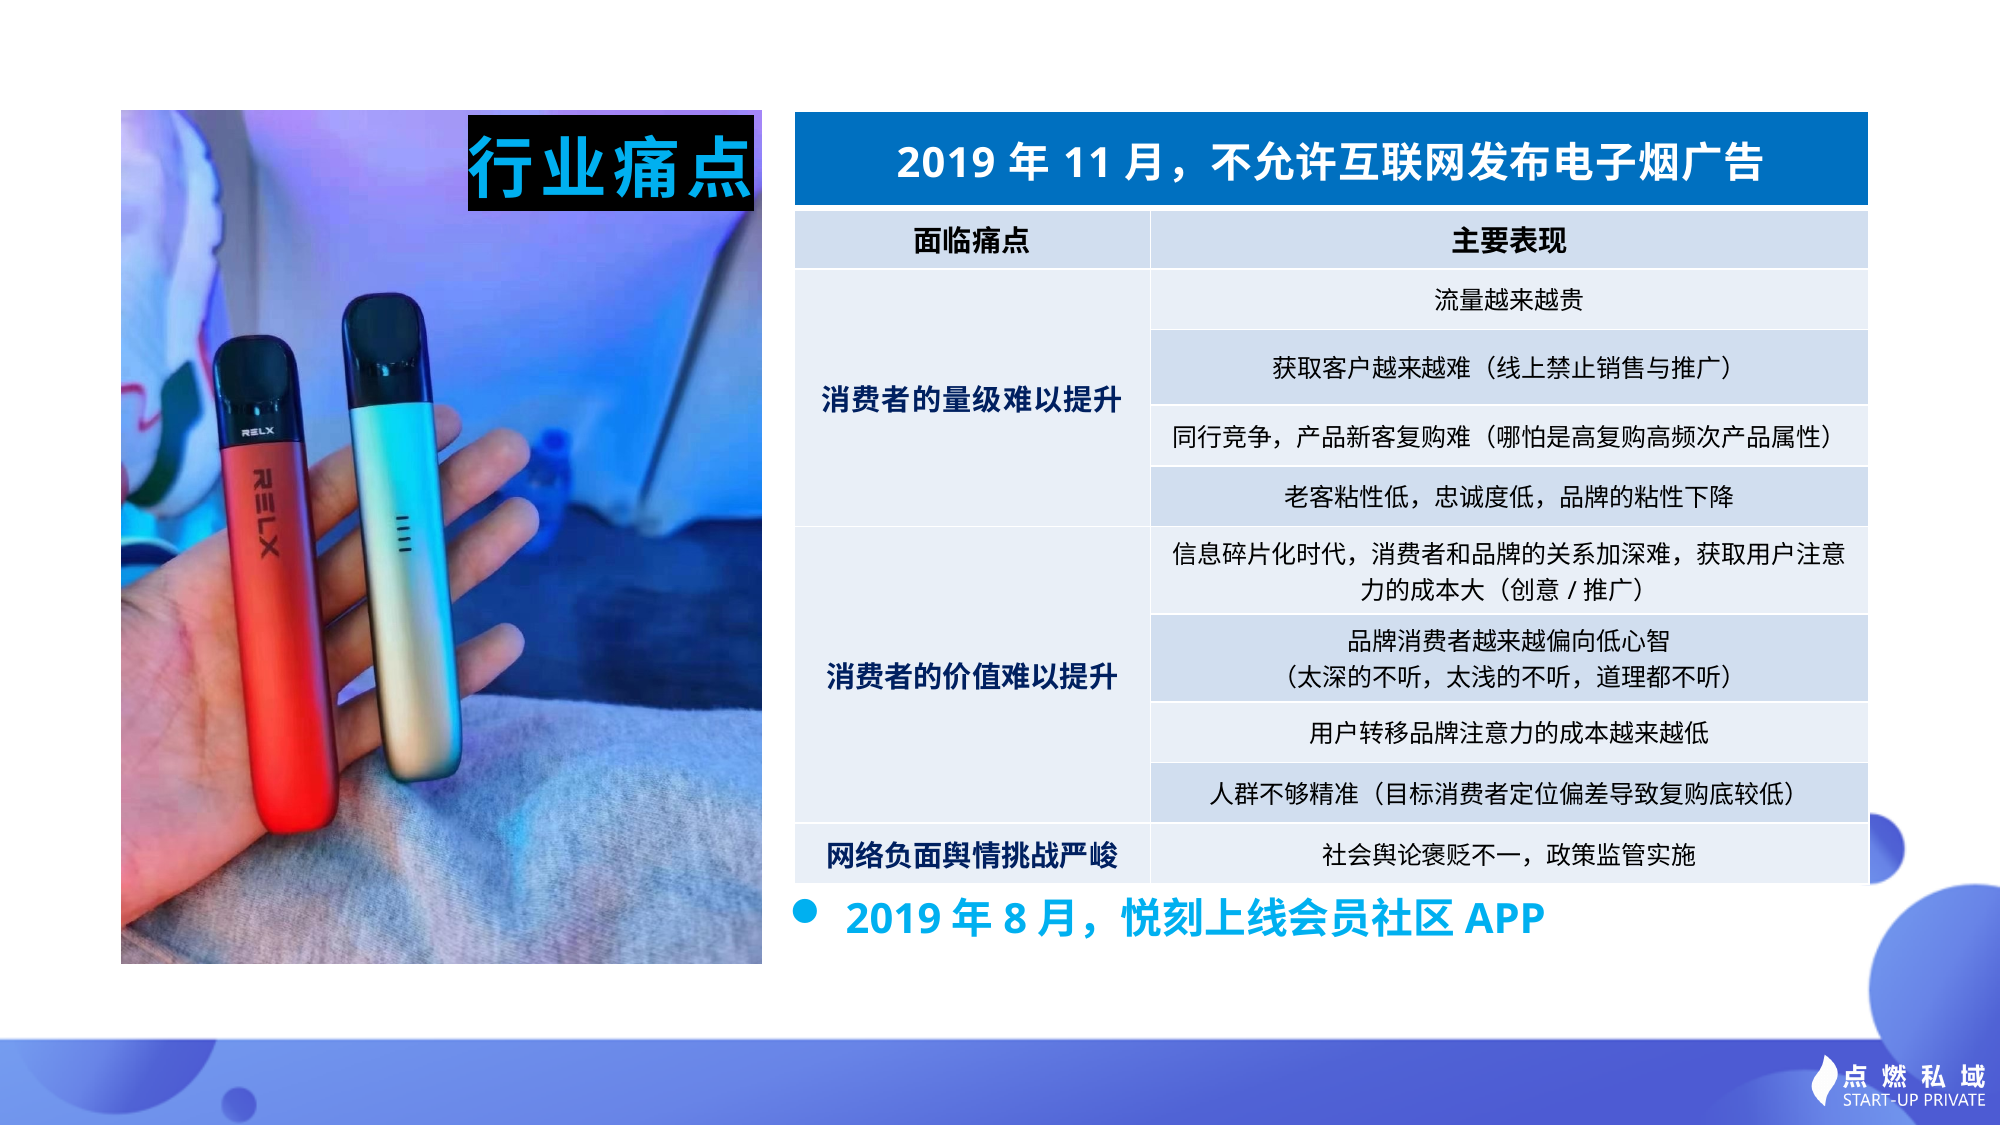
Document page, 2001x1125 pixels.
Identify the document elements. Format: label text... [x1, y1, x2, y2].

table_cell 品牌消费者越来越偏向低心智 （太深的不听，太浅的不听，道理都不听） [1151, 615, 1868, 701]
table_cell 面临痛点 [795, 211, 1150, 268]
table_header 2019年11月，不允许互联网发布电子烟广告 [795, 112, 1868, 205]
table_cell 用户转移品牌注意力的成本越来越低 [1151, 703, 1868, 762]
table_cell 流量越来越贵 [1151, 270, 1868, 329]
table_cell 主要表现 [1151, 211, 1868, 268]
table_cell 社会舆论褒贬不一，政策监管实施 [1151, 824, 1868, 883]
table_cell 人群不够精准（目标消费者定位偏差导致复购底较低） [1151, 763, 1868, 822]
text_box 2019年8月，悦刻上线会员社区APP [774, 883, 1561, 949]
table_cell 信息碎片化时代，消费者和品牌的关系加深难，获取用户注意力的成本大（创意/推广） [1151, 527, 1868, 613]
table_cell 网络负面舆情挑战严峻 [795, 824, 1150, 883]
picture [0, 6, 2000, 1125]
table_cell 老客粘性低，忠诚度低，品牌的粘性下降 [1151, 467, 1868, 526]
table_cell 同行竞争，产品新客复购难（哪怕是高复购高频次产品属性） [1151, 406, 1868, 465]
table_cell 消费者的量级难以提升 [795, 270, 1150, 526]
table_cell 消费者的价值难以提升 [795, 527, 1150, 822]
text_box 行业痛点 [428, 102, 794, 221]
table_cell 获取客户越来越难（线上禁止销售与推广） [1151, 330, 1868, 404]
